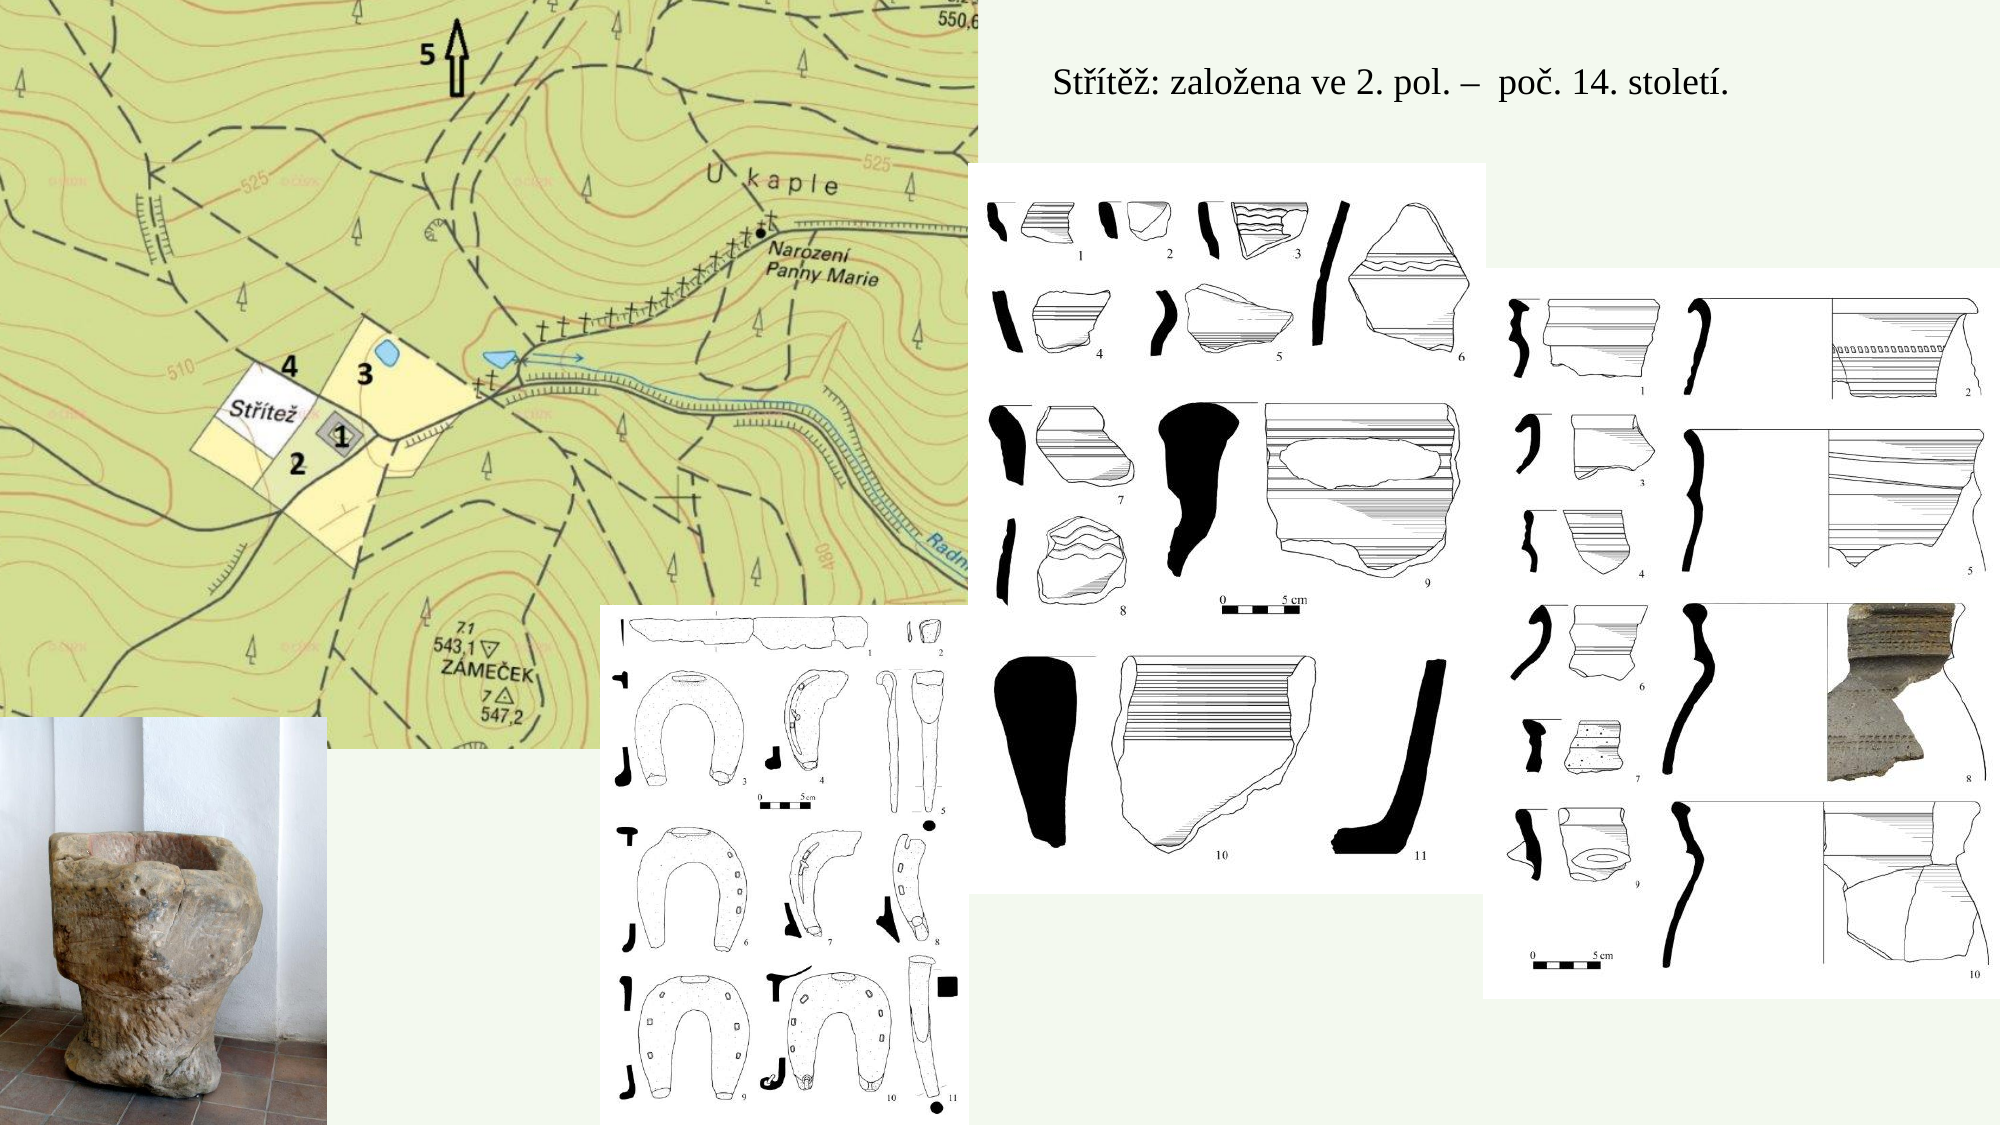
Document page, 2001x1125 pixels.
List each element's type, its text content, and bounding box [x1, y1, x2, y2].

text_box Střítěž: založena ve 2. pol. – poč. 14. století. [1037, 49, 1746, 110]
picture [0, 0, 2000, 1125]
